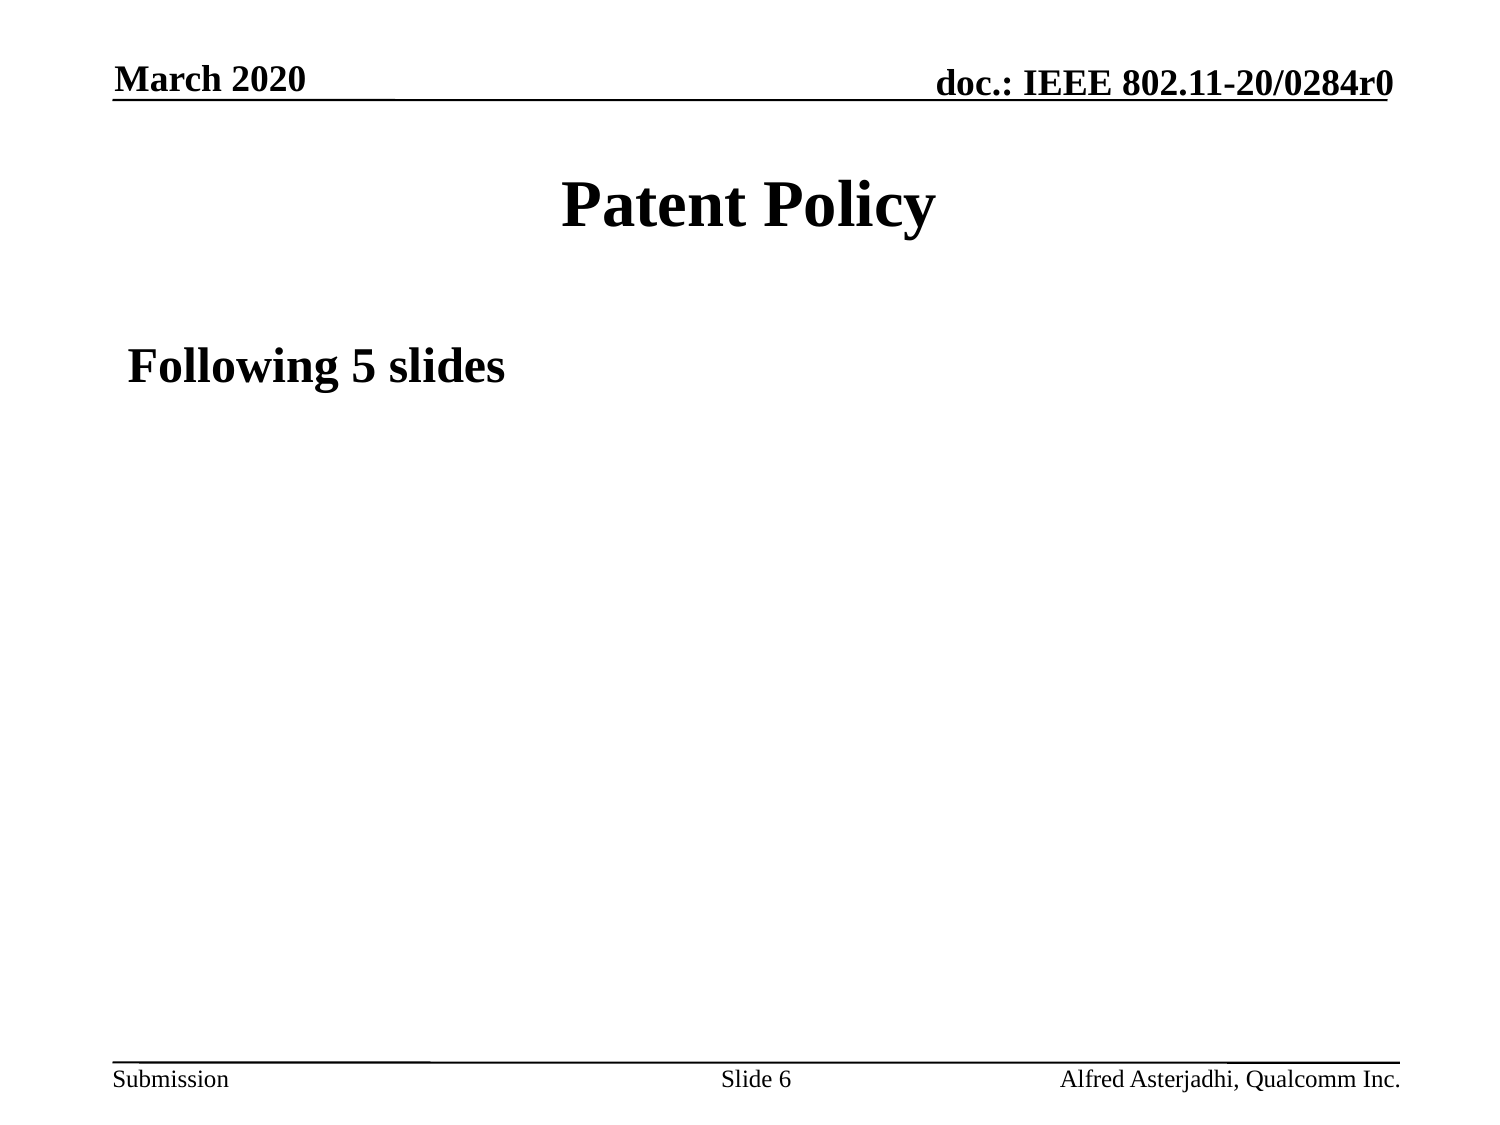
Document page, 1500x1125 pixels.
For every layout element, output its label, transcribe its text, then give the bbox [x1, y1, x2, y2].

slide_number Slide 6 [712, 1061, 800, 1123]
list Following 5 slides [112, 324, 1388, 1000]
title Patent Policy [112, 112, 1388, 288]
footer Alfred Asterjadhi, Qualcomm Inc. [878, 1061, 1402, 1093]
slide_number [114, 54, 493, 100]
